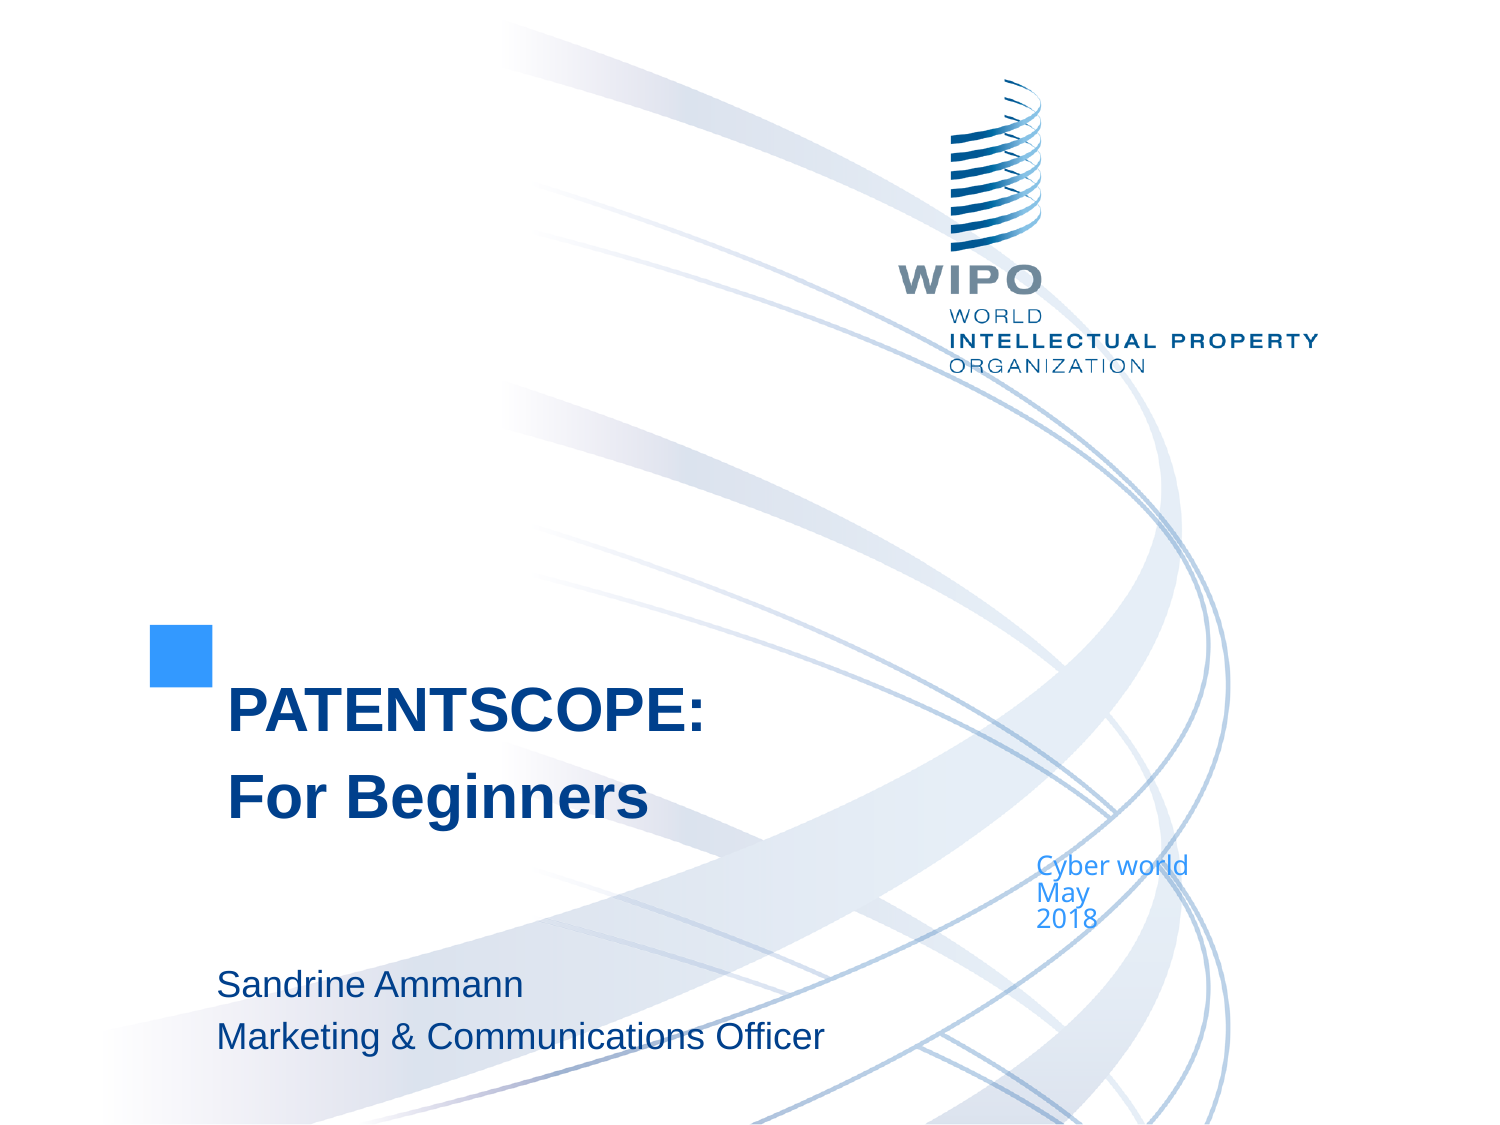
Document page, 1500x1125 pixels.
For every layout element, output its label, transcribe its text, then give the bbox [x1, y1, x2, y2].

text_box Sandrine Ammann Marketing & Communications Officer [201, 952, 1340, 1070]
subtitle PATENTSCOPE: For Beginners [212, 661, 1374, 881]
text_box Cyber world May 2018 [1021, 857, 1374, 978]
text_box [149, 624, 213, 688]
picture [0, 0, 1500, 1125]
